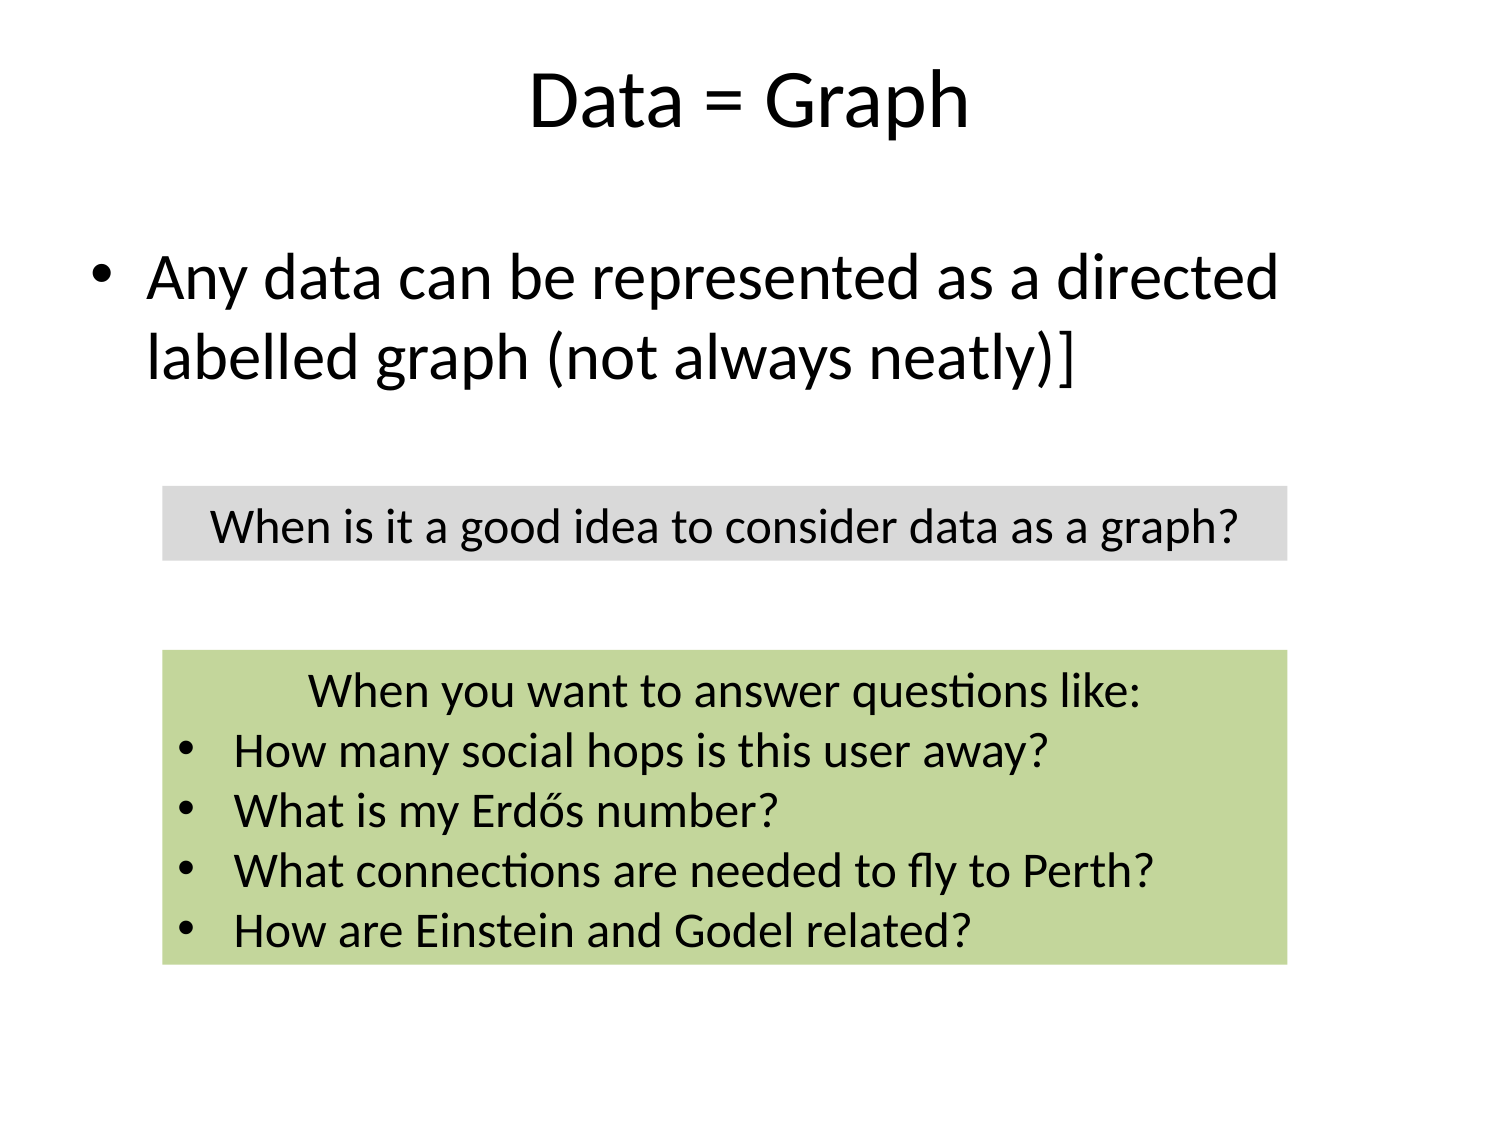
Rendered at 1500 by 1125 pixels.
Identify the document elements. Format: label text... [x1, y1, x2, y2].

title Data = Graph [75, 0, 1425, 188]
text_box When you want to answer questions like: How many social hops is this user away? What is my Erdős number? What connections are needed to fly to Perth? How are Einstein and Godel related? [162, 649, 1288, 965]
list Any data can be represented as a directed labelled graph (not always neatly)] [75, 224, 1425, 1025]
text_box When is it a good idea to consider data as a graph? [162, 485, 1288, 561]
